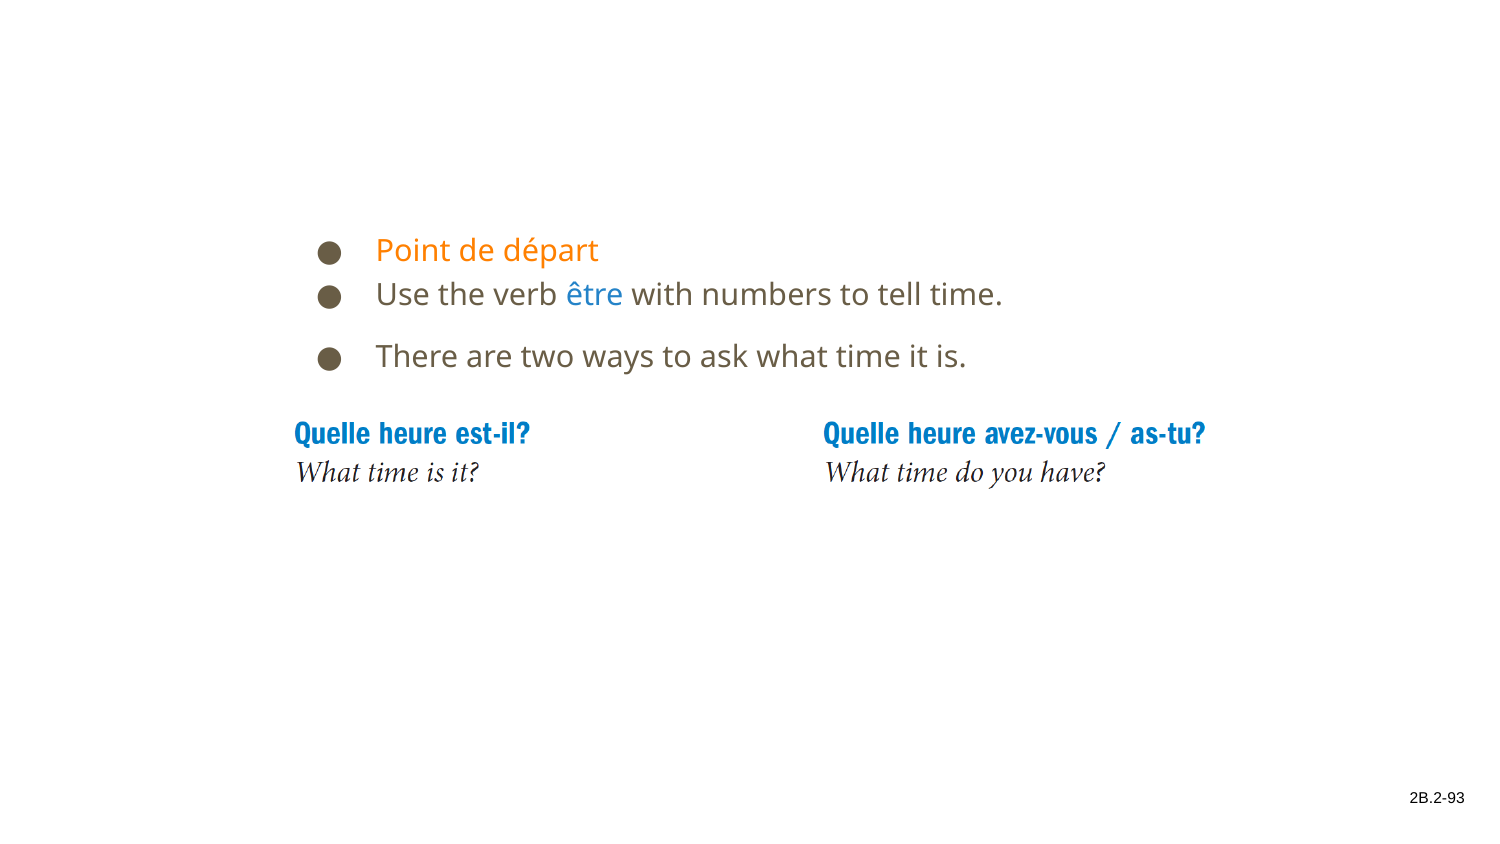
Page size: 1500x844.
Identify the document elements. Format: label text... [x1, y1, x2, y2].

picture [290, 412, 1212, 503]
list Point de départ Use the verb être with numbers to tell time. There are two ways to ask what time it is. [281, 210, 1276, 389]
slide_number 2B.2-93 [1389, 764, 1480, 830]
